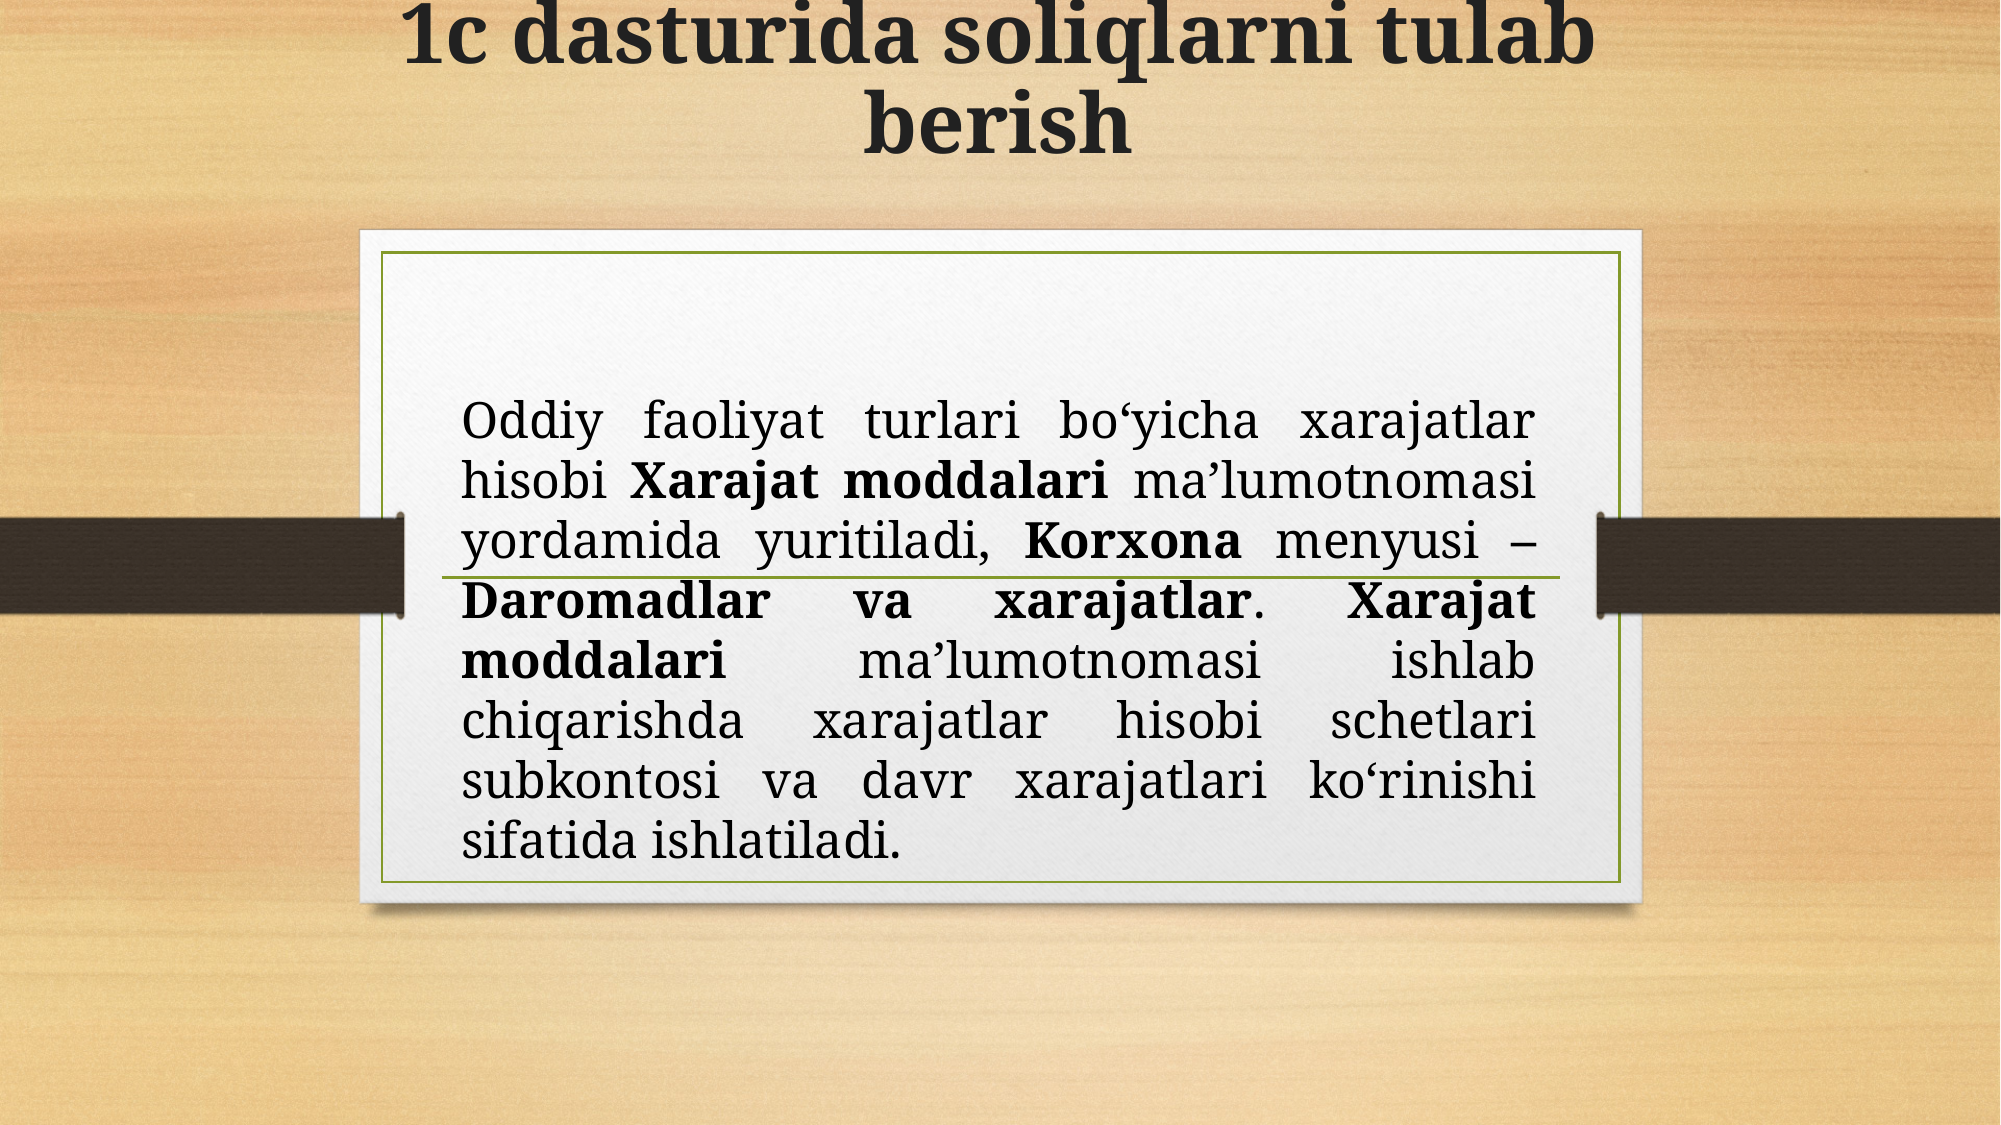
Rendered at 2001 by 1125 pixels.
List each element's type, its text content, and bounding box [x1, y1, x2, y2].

title 1c dasturida soliqlarni tulab berish [362, 115, 1637, 280]
picture [0, 0, 2001, 1125]
subtitle Oddiy faoliyat turlari bo‘yicha xarajatlar hisobi Xarajat moddalari ma’lumotnomasi yordamida yuritiladi, Korxona menyusi – Daromadlar va xarajatlar. Xarajat moddalari ma’lumotnomasi ishlab chiqarishda xarajatlar hisobi schetlari subkontosi va davr xarajatlari ko‘rinishi sifatida ishlatiladi. [446, 380, 1552, 1125]
